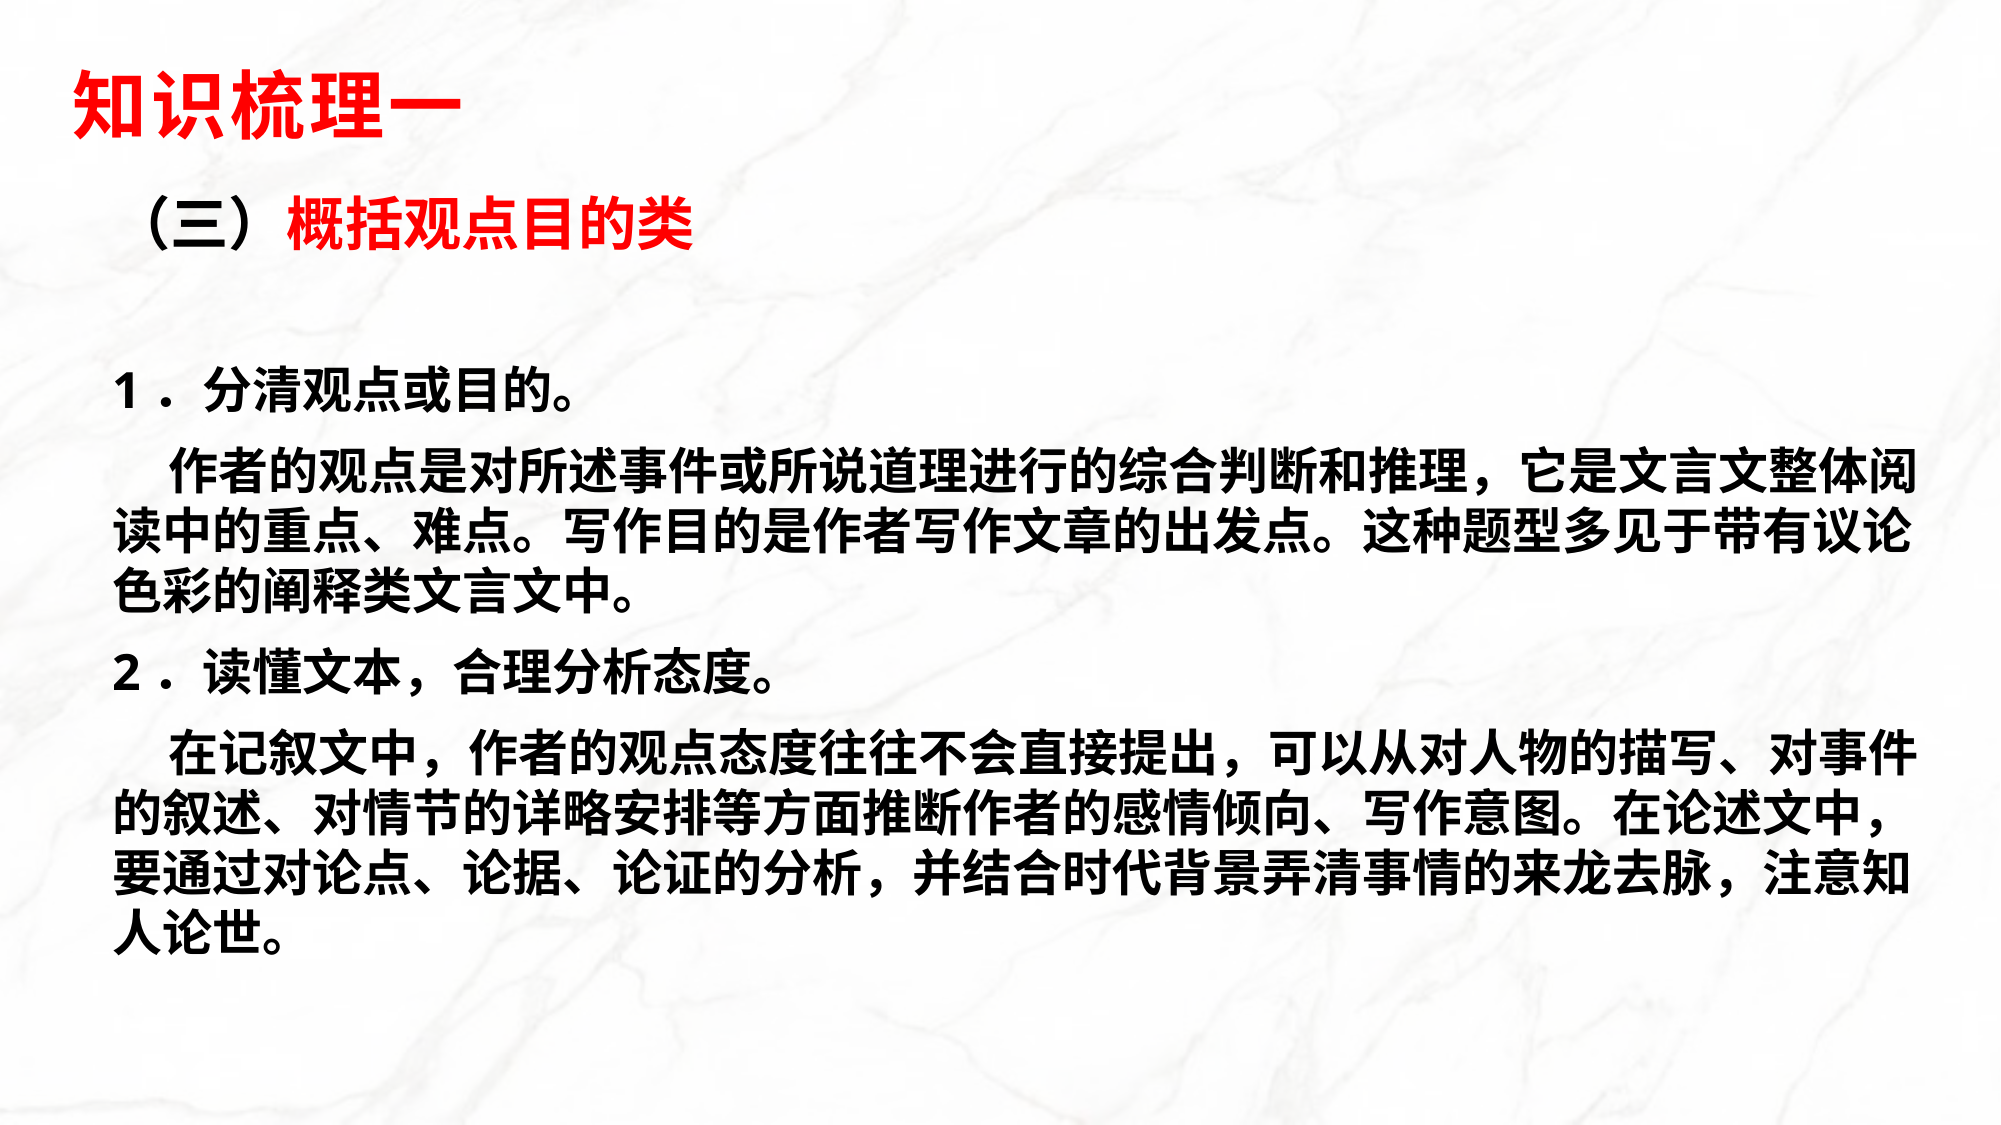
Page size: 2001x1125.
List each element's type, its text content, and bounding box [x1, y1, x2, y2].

text_box 知识梳理一 [55, 30, 536, 150]
list （三）概括观点目的类 1．分清观点或目的。 作者的观点是对所述事件或所说道理进行的综合判断和推理，它是文言文整体阅读中的重点、难点。写作目的是作者写作文章的出发点。这种题型多见于带有议论色彩的阐释类文言文中。 2．读懂文本，合理分析态度。 在记叙文中，作者的观点态度往往不会直接提出，可以从对人物的描写、对事件的叙述、对情节的详略安排等方面推断作者的感情倾向、写作意图。在论述文中，要通过对论点、论据、论证的分析，并结合时代背景弄清事情的来龙去脉，注意知人论世。 [59, 179, 1938, 996]
